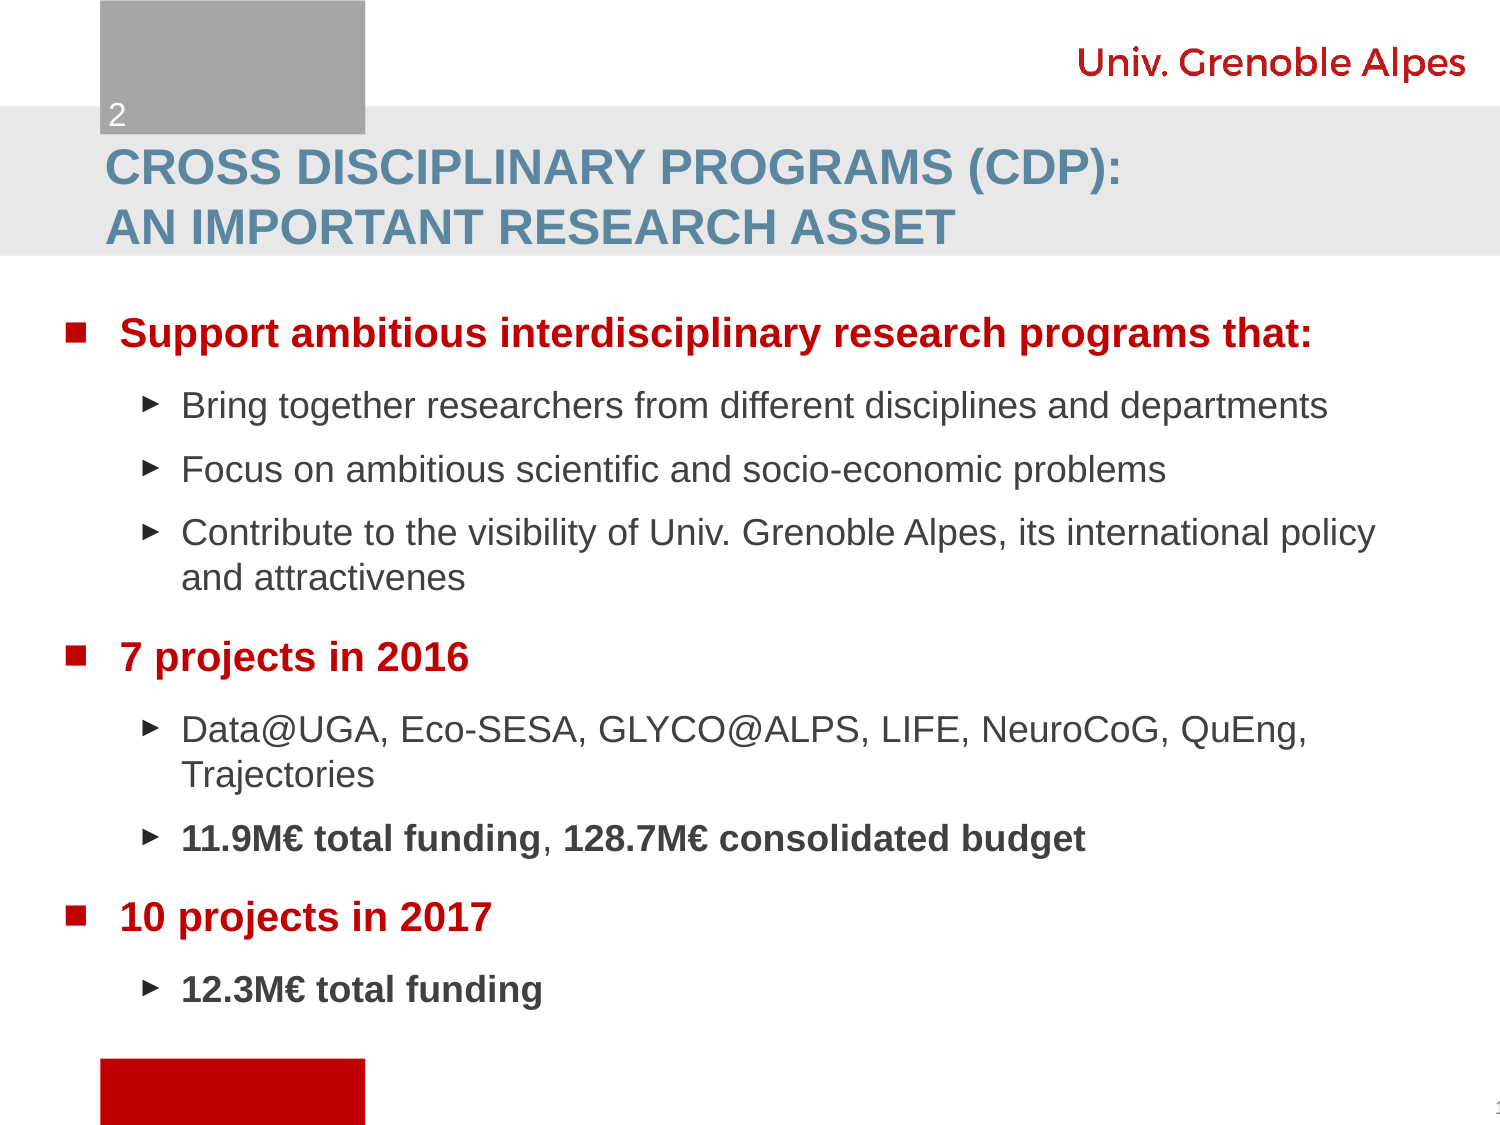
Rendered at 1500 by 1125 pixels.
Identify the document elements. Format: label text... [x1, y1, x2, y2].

text_box [100, 1058, 366, 1125]
picture [1079, 46, 1465, 83]
text_box [100, 0, 366, 135]
title Cross Disciplinary programs (CDP): an important research asset [75, 126, 1427, 249]
text_box Support ambitious interdisciplinary research programs that: Bring together researchers from different disciplines and departments Focus on ambitious scientific and socio-economic problems Contribute to the visibility of Univ. Grenoble Alpes, its international policy and attractivenes 7 projects in 2016 Data@UGA, Eco-SESA, GLYCO@ALPS, LIFE, NeuroCoG, QuEng, Trajectories 11.9M€ total funding, 128.7M€ consolidated budget 10 projects in 2017 12.3M€ total funding [48, 298, 1427, 997]
text_box 2 [93, 86, 142, 141]
